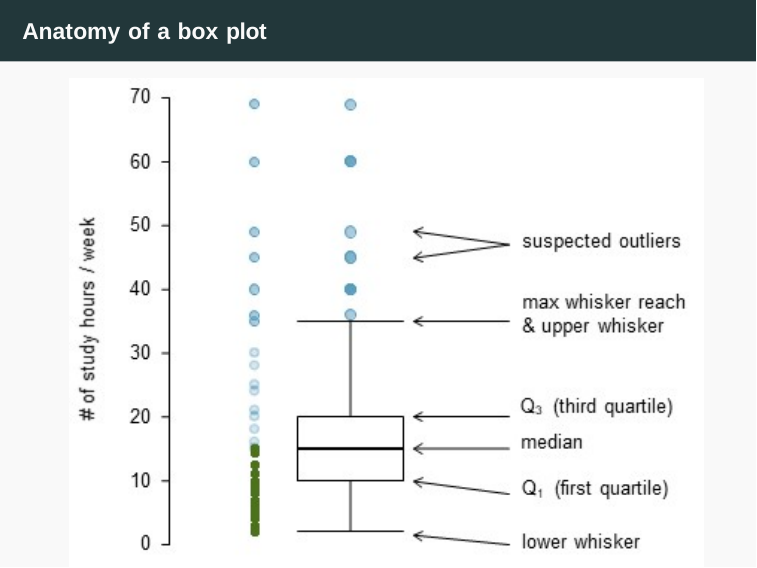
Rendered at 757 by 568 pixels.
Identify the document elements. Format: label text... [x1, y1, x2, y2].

picture [69, 77, 704, 568]
title Anatomy of a box plot [20, 13, 550, 112]
